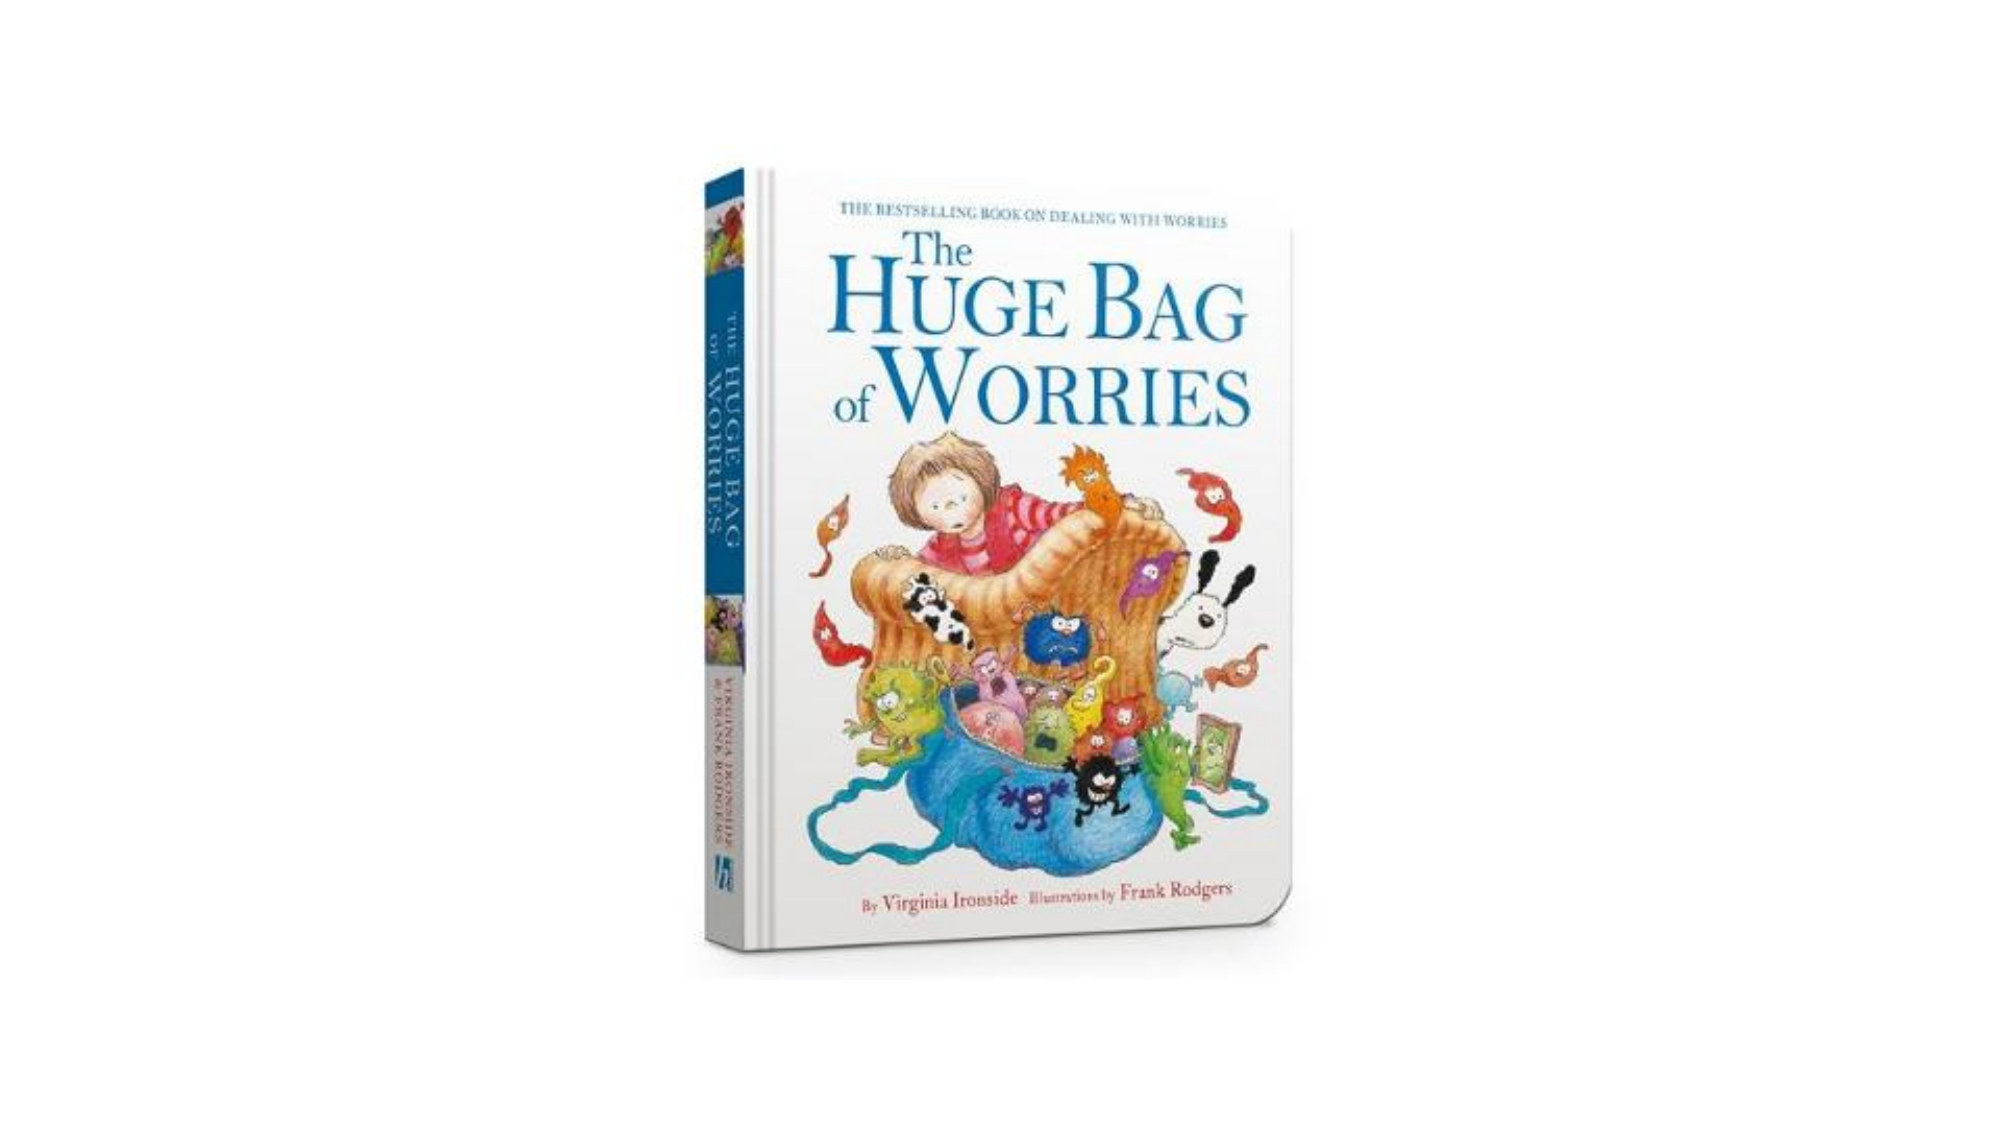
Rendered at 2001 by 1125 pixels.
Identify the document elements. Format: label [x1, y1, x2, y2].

picture [678, 145, 1322, 980]
